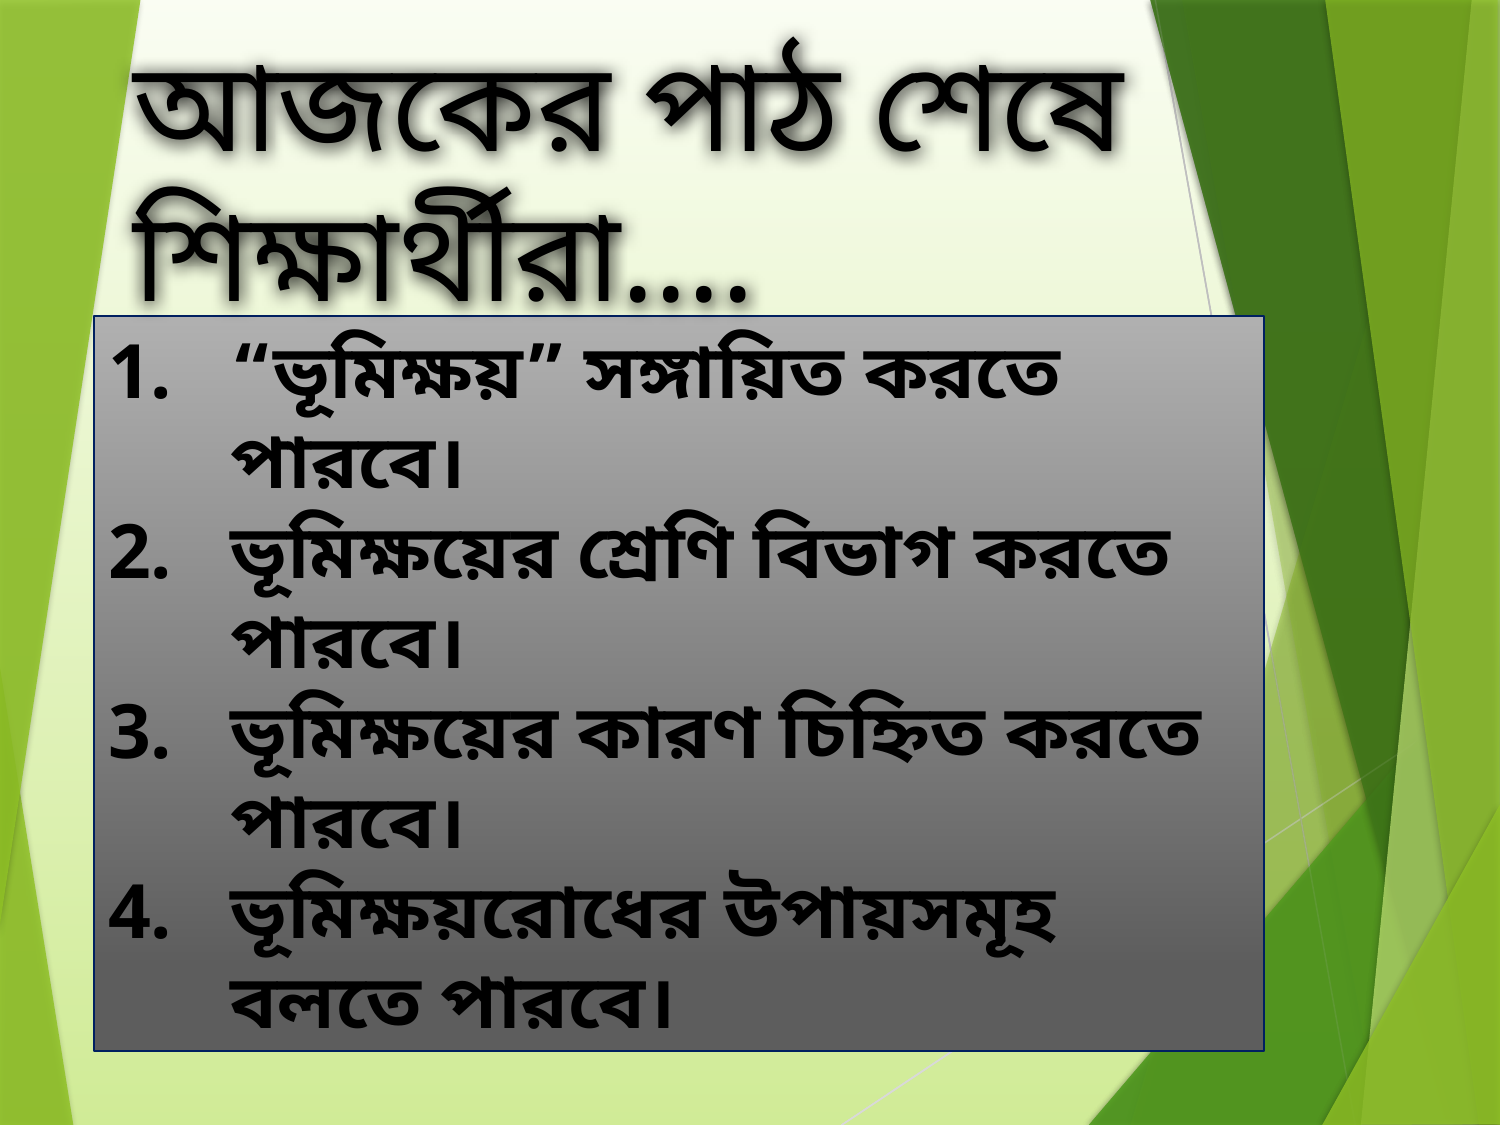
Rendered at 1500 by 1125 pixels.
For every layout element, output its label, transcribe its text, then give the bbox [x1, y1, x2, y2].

text_box “ভূমিক্ষয়” সঙ্গায়িত করতে পারবে। ভূমিক্ষয়ের শ্রেণি বিভাগ করতে পারবে। ভূমিক্ষয়ের কারণ চিহ্নিত করতে পারবে। ভূমিক্ষয়রোধের উপায়সমূহ বলতে পারবে। [93, 315, 1265, 1052]
text_box আজকের পাঠ শেষে শিক্ষার্থীরা.... [118, 18, 1444, 334]
